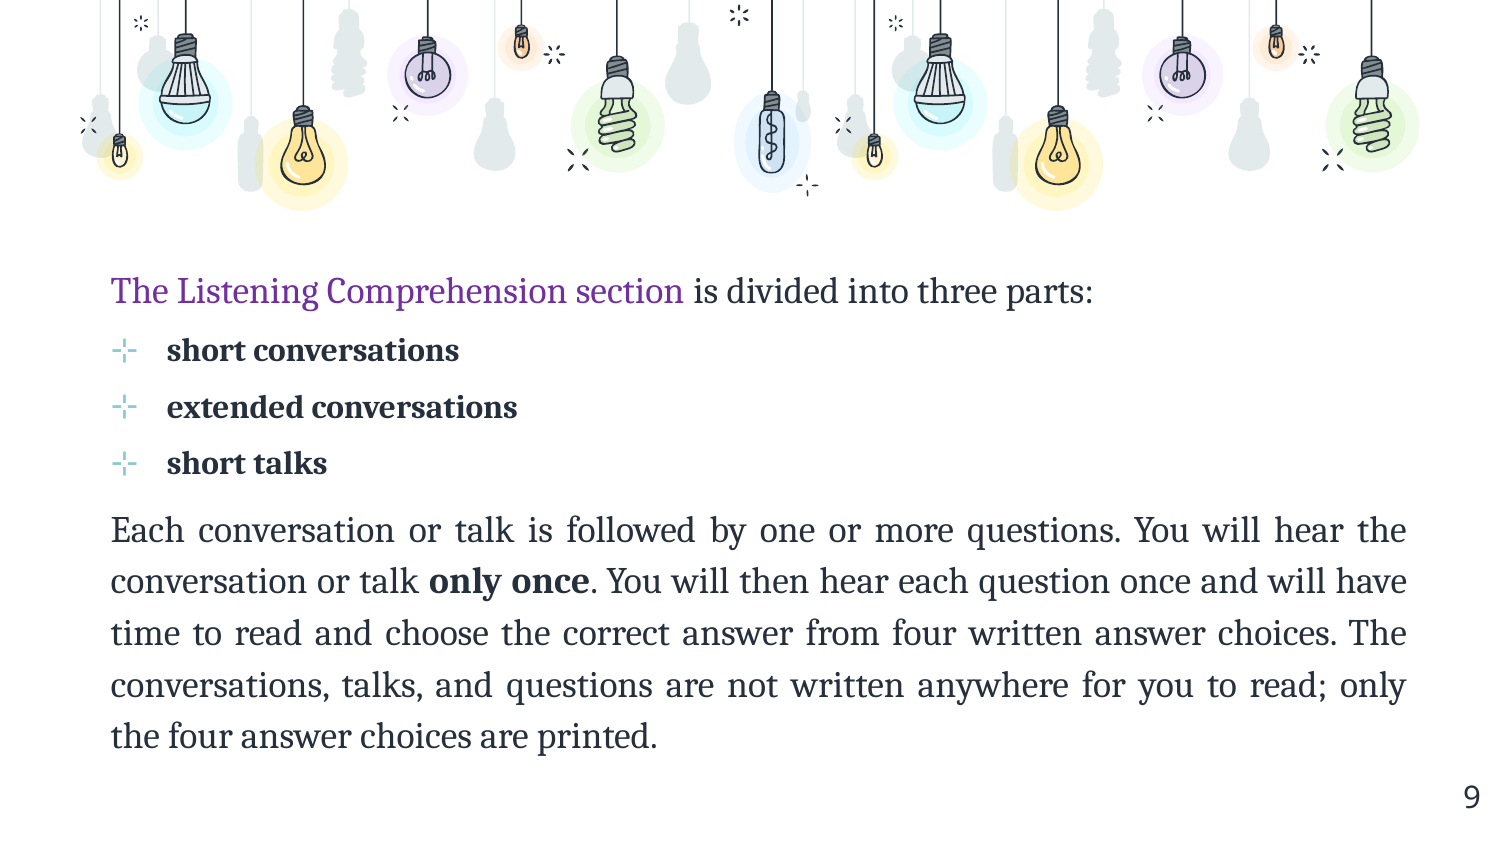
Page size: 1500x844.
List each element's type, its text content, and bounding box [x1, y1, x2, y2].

slide_number 9 [1426, 766, 1482, 832]
subtitle The Listening Comprehension section is divided into three parts: short conversations extended conversations short talks Each conversation or talk is followed by one or more questions. You will hear the conversation or talk only once. You will then hear each question once and will have time to read and choose the correct answer from four written answer choices. The conversations, talks, and questions are not written anywhere for you to read; only the four answer choices are printed. [110, 259, 1409, 389]
